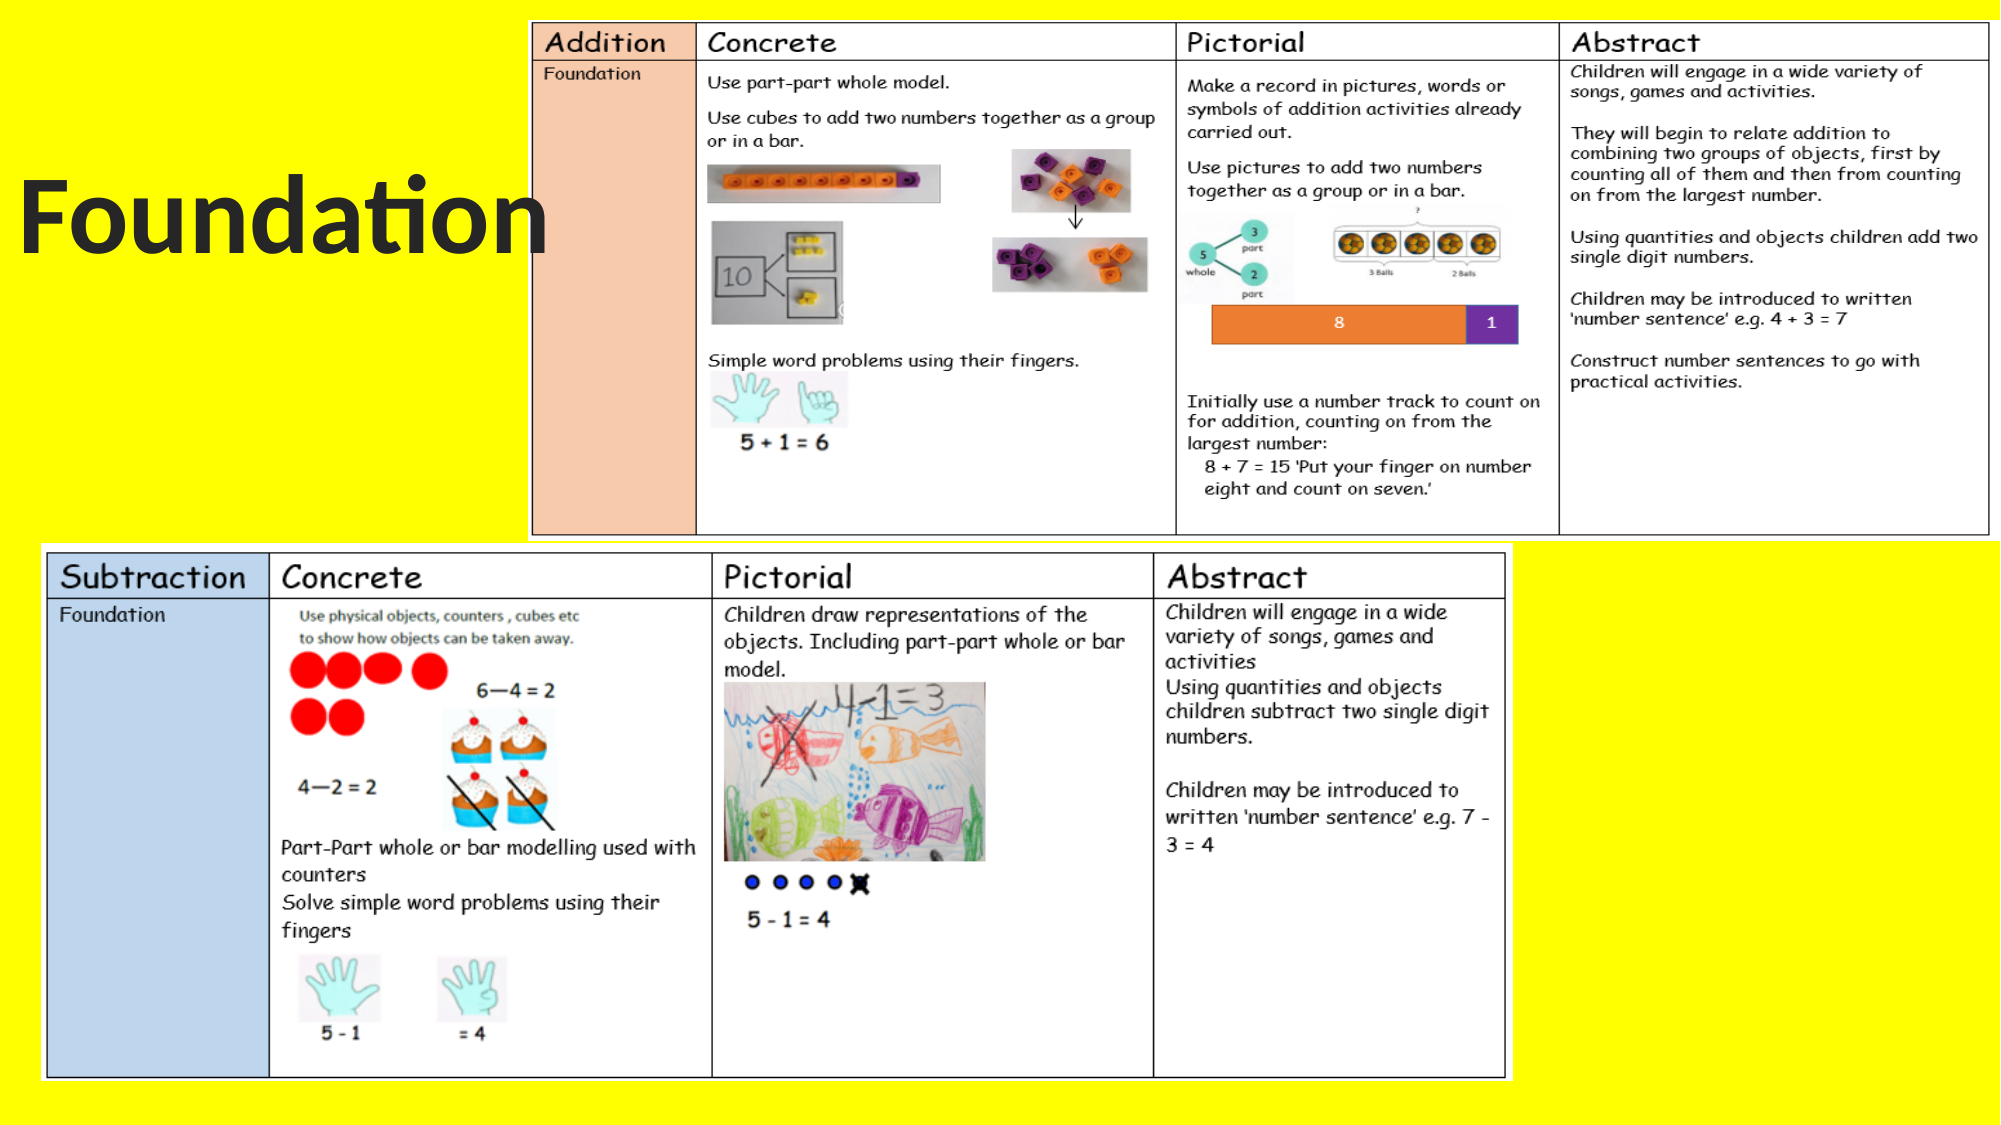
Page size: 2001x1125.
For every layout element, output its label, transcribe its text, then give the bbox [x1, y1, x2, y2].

picture [41, 543, 1513, 1081]
text_box Foundation [0, 133, 528, 284]
picture [528, 20, 2000, 541]
